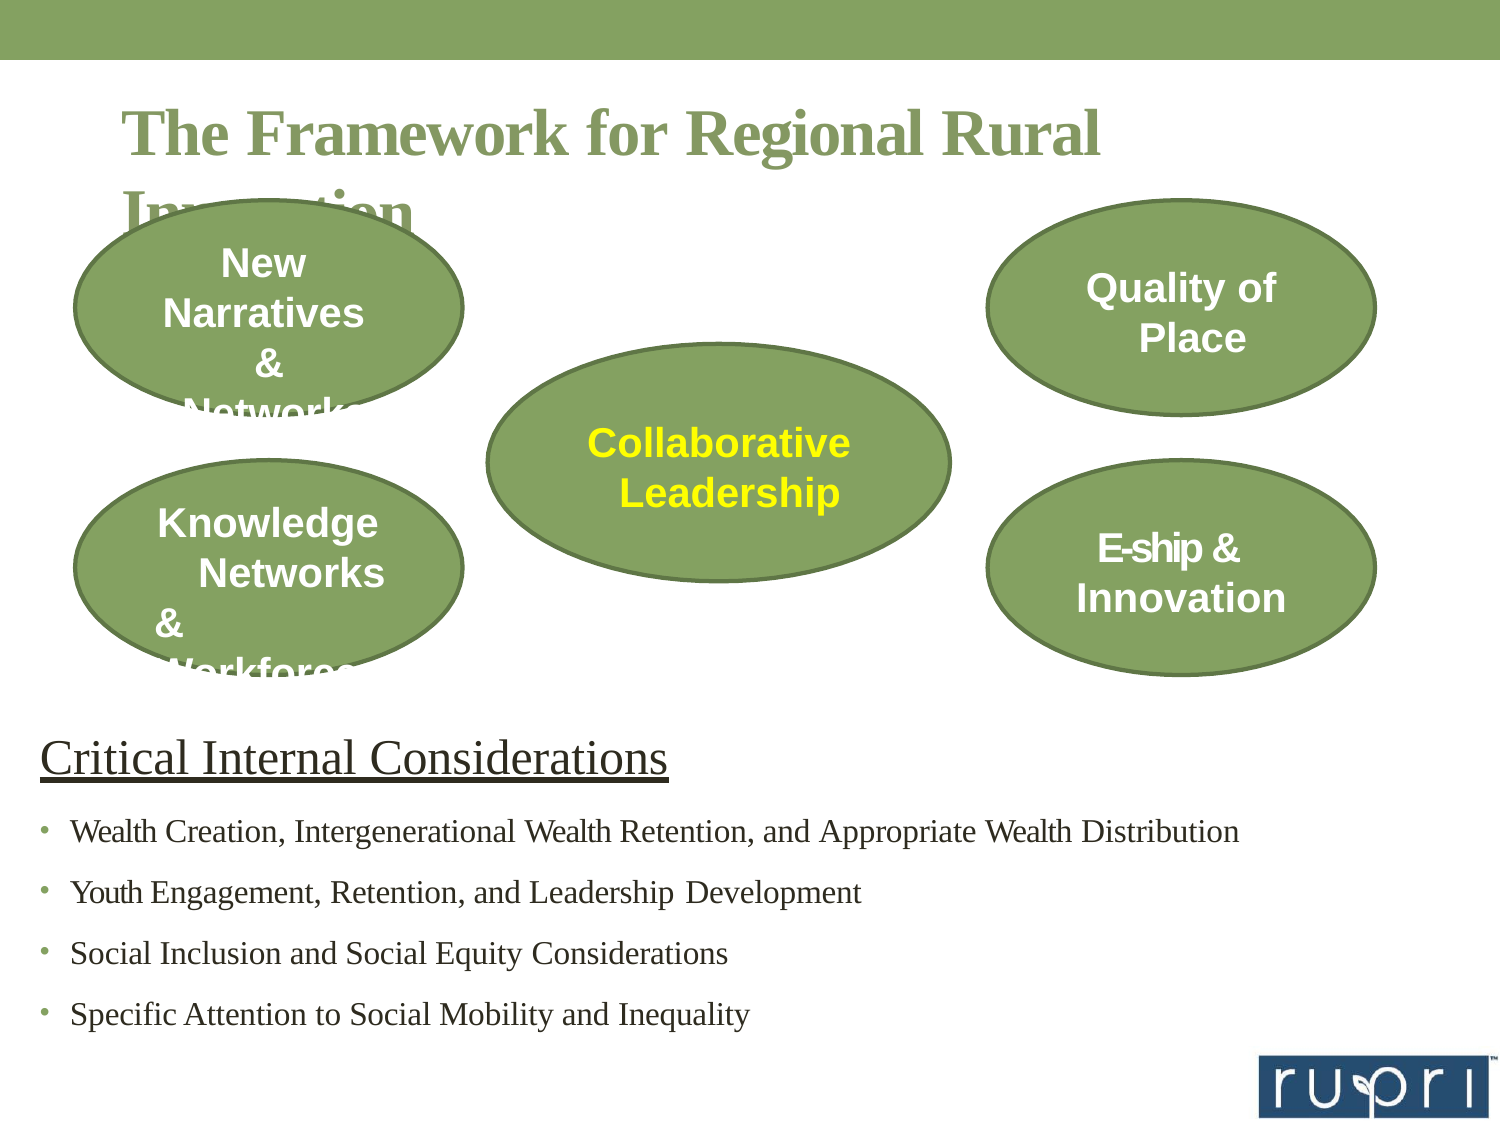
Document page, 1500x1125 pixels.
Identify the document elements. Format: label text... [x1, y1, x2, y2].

text_box [487, 343, 951, 582]
text_box Knowledge Networks & Workforce [152, 493, 387, 696]
text_box [987, 200, 1376, 416]
title The Framework for Regional Rural Innovation [119, 86, 1379, 277]
text_box New Narratives & Networks [151, 233, 386, 436]
text_box [75, 460, 463, 654]
text_box [75, 200, 463, 394]
text_box [1248, 1046, 1500, 1121]
text_box Collaborative Leadership [585, 413, 853, 516]
text_box [0, 0, 1500, 60]
text_box [987, 460, 1376, 676]
text_box Critical Internal Considerations Wealth Creation, Intergenerational Wealth Retention, and Appropriate Wealth Distribution Youth Engagement, Retention, and Leadership Development Social Inclusion and Social Equity Considerations Specific Attention to Social Mobility and Inequality [37, 722, 1254, 1032]
text_box Quality of Place [1083, 258, 1280, 361]
text_box E-­ship & Innovation [1073, 518, 1288, 621]
